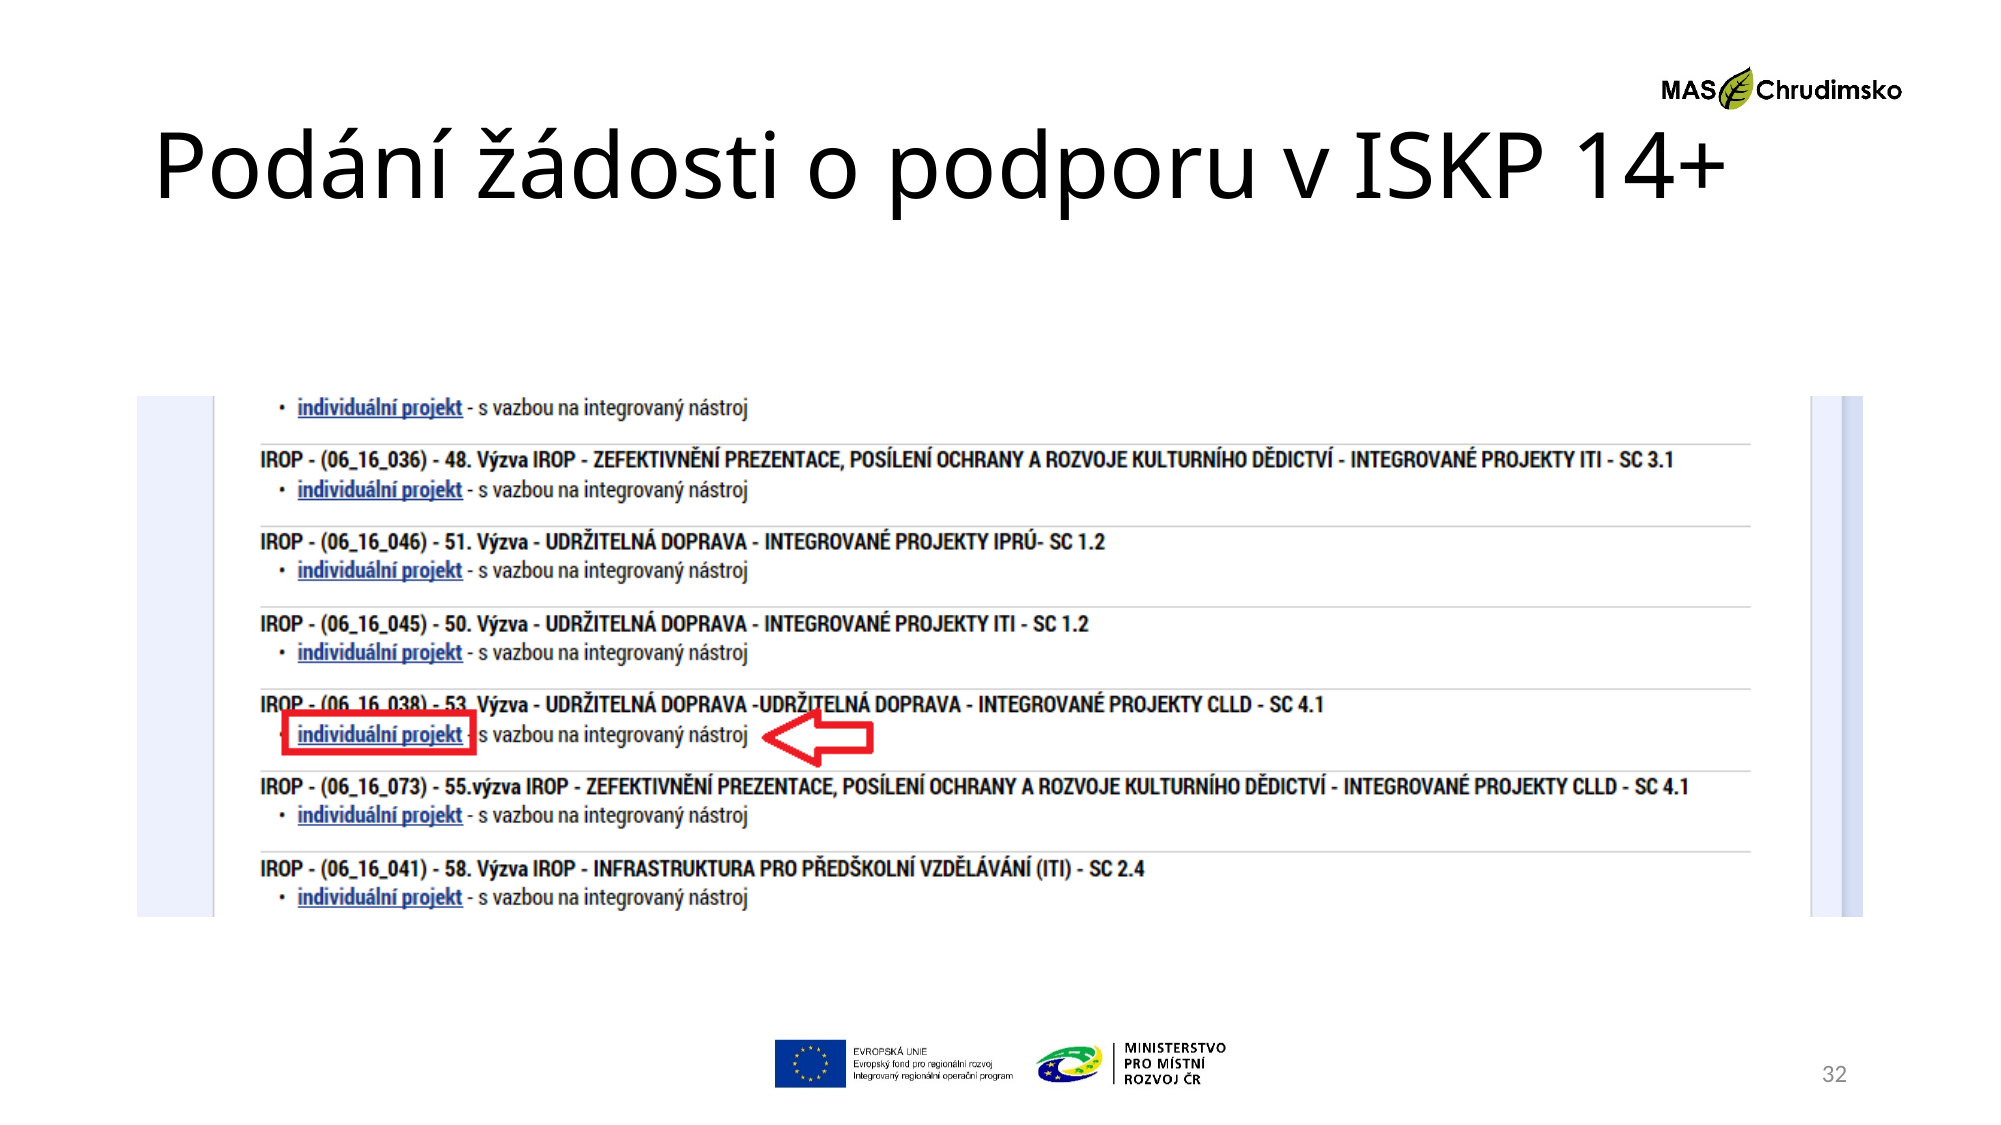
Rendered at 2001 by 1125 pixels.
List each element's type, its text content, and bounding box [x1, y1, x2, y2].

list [137, 396, 1863, 917]
slide_number 32 [1412, 1042, 1863, 1103]
title Podání žádosti o podporu v ISKP 14+ [137, 59, 1863, 278]
picture [1641, 59, 1922, 116]
picture [759, 1023, 1241, 1103]
